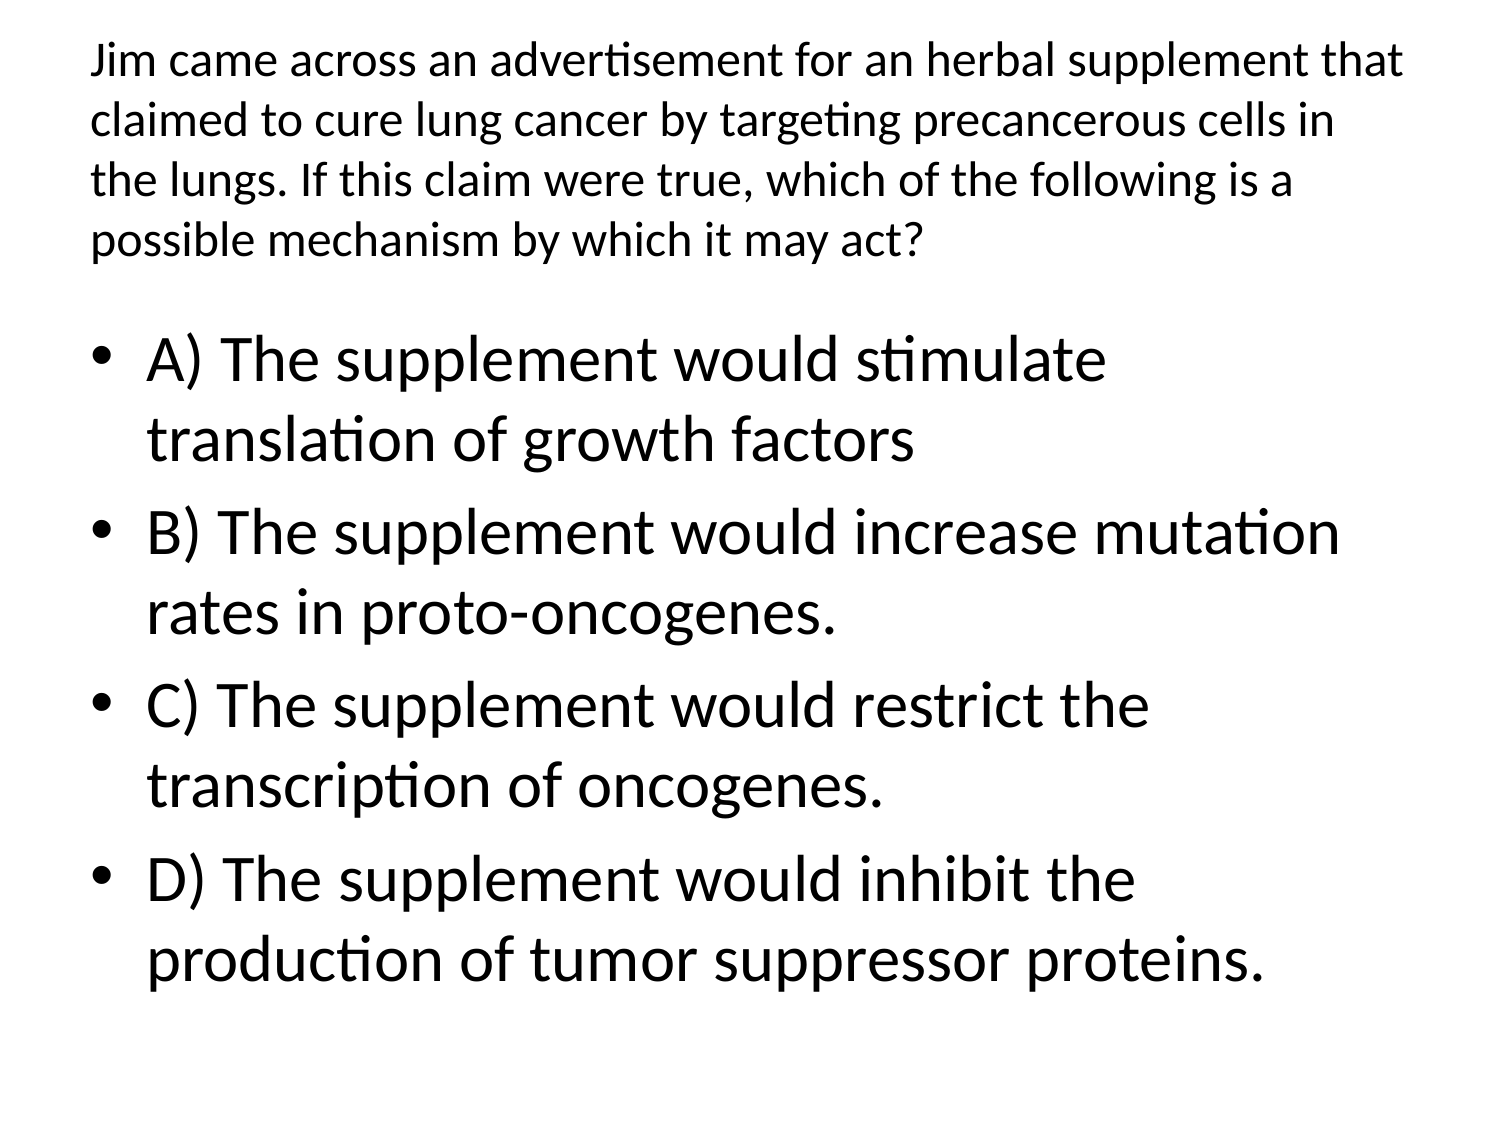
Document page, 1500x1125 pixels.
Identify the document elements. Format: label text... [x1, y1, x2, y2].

list A) The supplement would stimulate translation of growth factors B) The supplement would increase mutation rates in proto-oncogenes. C) The supplement would restrict the transcription of oncogenes. D) The supplement would inhibit the production of tumor suppressor proteins. [75, 307, 1425, 1050]
title Jim came across an advertisement for an herbal supplement that claimed to cure lung cancer by targeting precancerous cells in the lungs. If this claim were true, which of the following is a possible mechanism by which it may act? [75, 82, 1425, 270]
